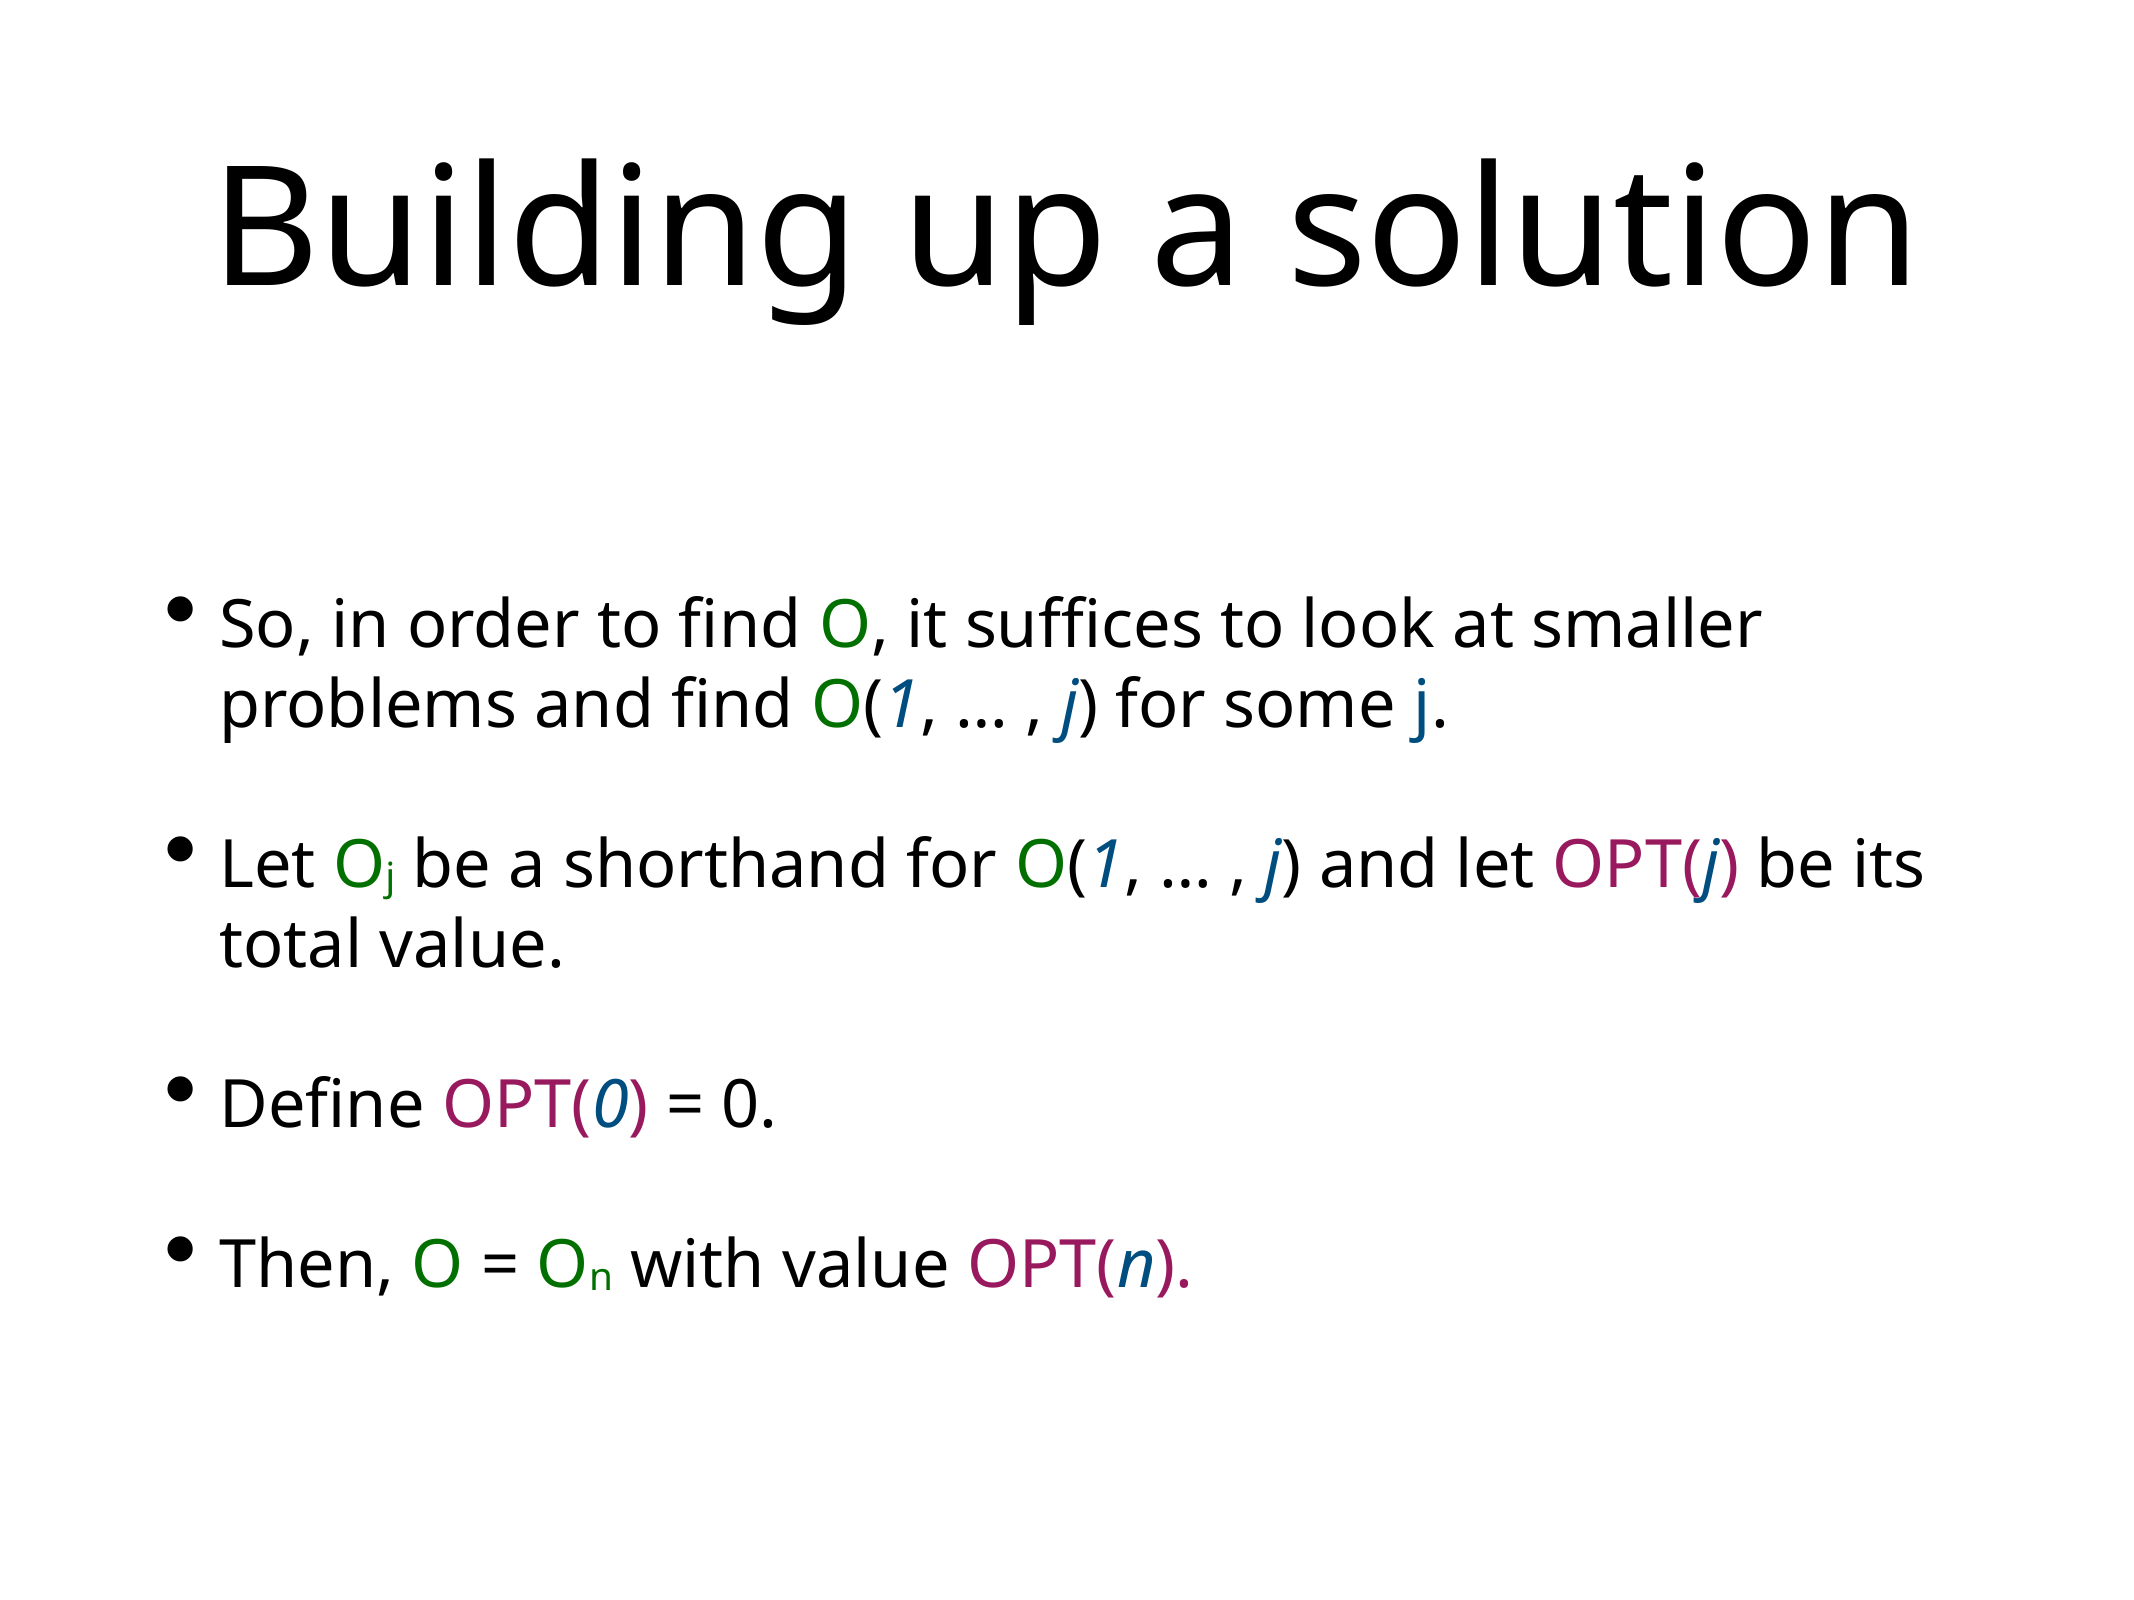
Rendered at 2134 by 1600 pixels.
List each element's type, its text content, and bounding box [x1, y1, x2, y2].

list So, in order to find O, it suffices to look at smaller problems and find O(1, … , j) for some j. Let Oj be a shorthand for O(1, … , j) and let OPT(j) be its total value. Define OPT(0) = 0. Then, O = On with value OPT(n). [155, 424, 1978, 1457]
title Building up a solution [155, 41, 1978, 397]
